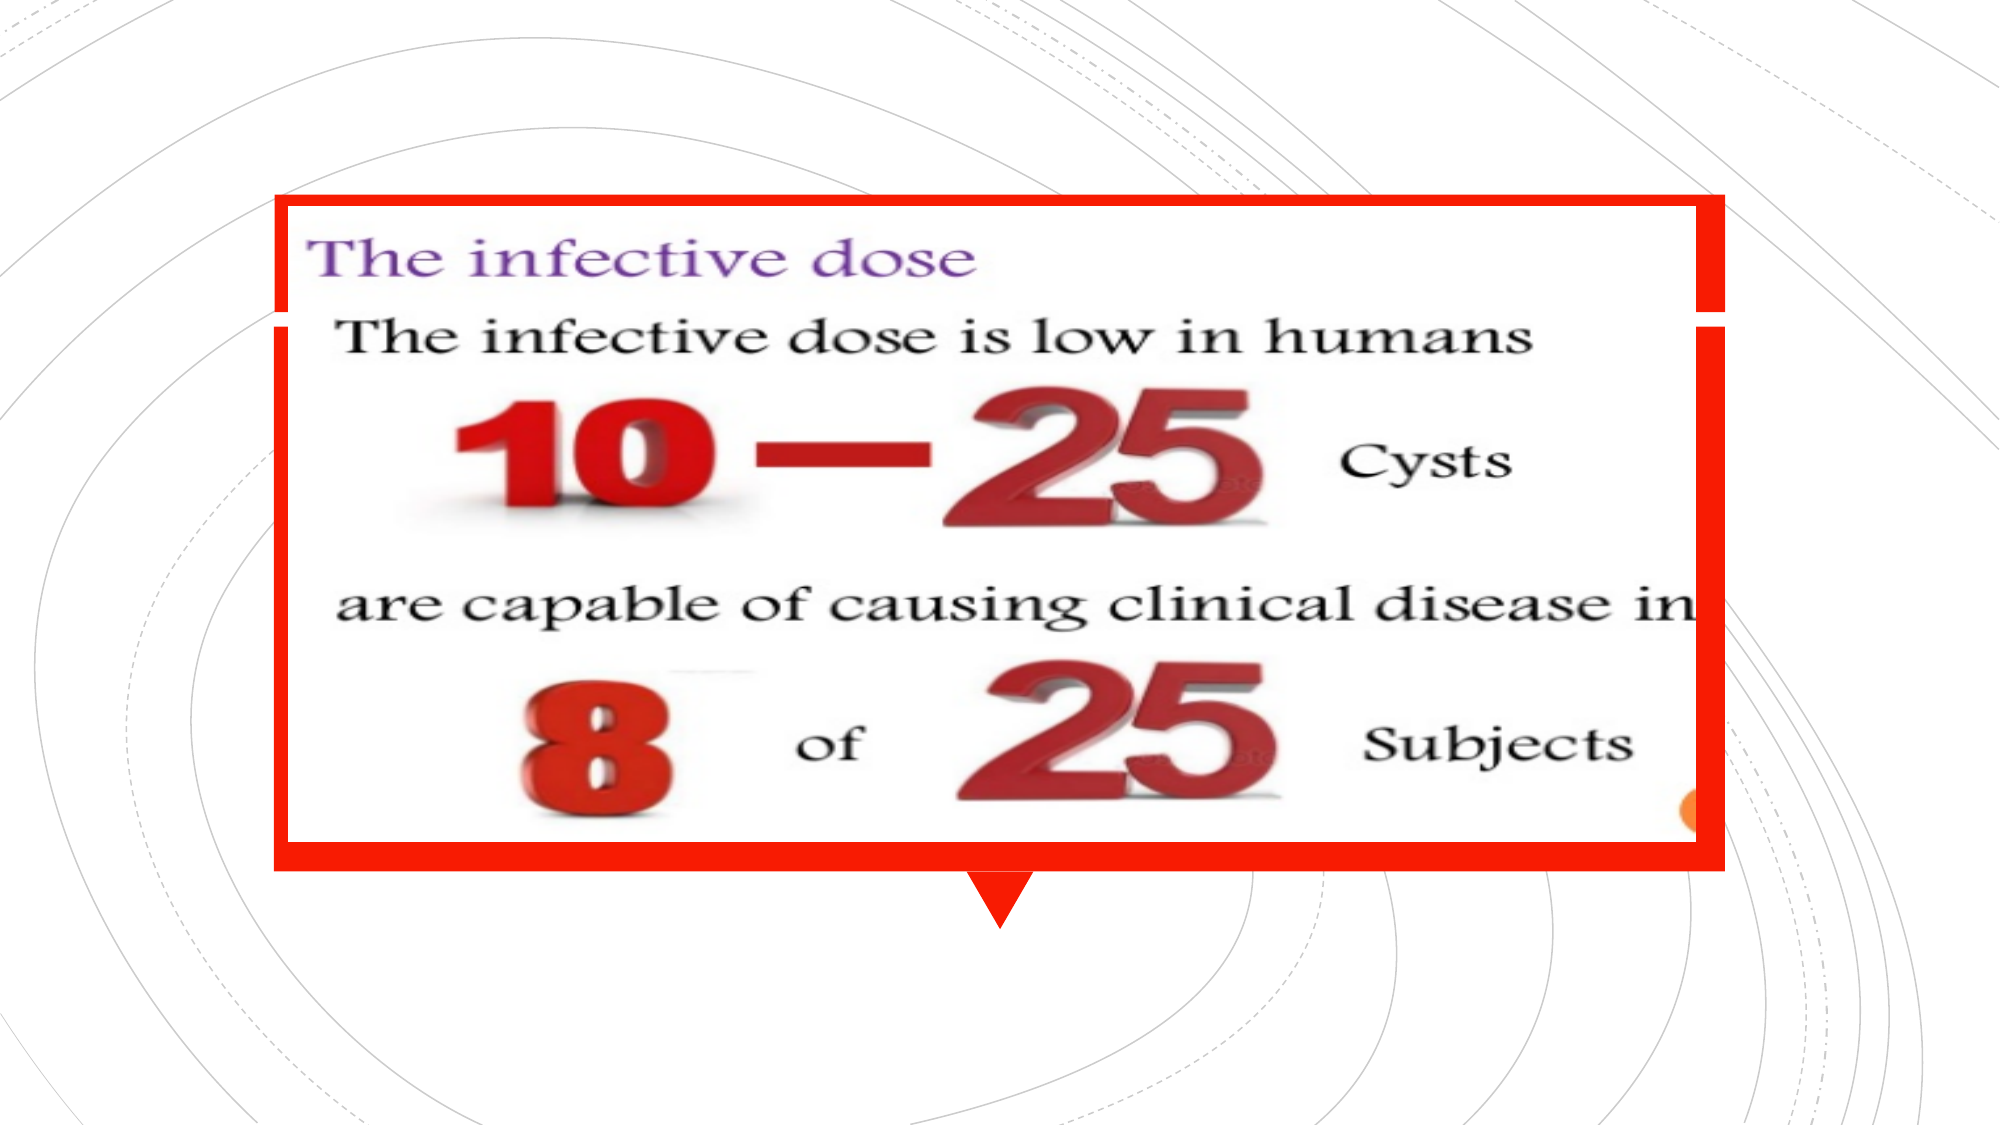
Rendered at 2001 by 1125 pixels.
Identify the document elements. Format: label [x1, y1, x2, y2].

picture [288, 206, 1696, 842]
